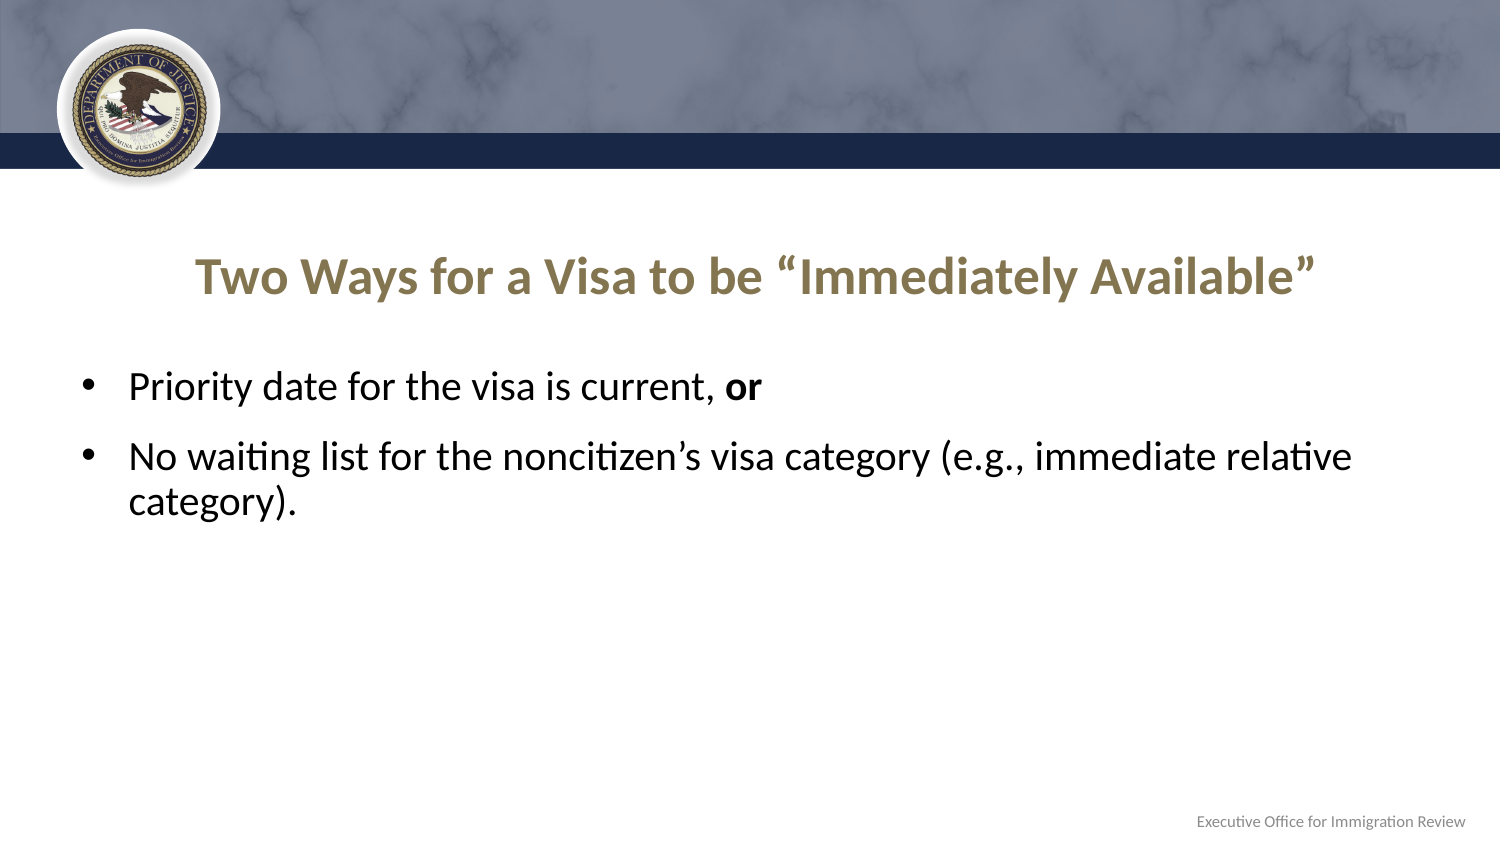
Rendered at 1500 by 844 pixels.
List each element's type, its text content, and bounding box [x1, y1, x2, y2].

picture [66, 40, 213, 181]
list Priority date for the visa is current, or No waiting list for the noncitizen’s visa category (e.g., immediate relative category). [66, 356, 1448, 670]
title Two Ways for a Visa to be “Immediately Available” [66, 223, 1448, 333]
footer Executive Office for Immigration Review [1163, 799, 1500, 842]
